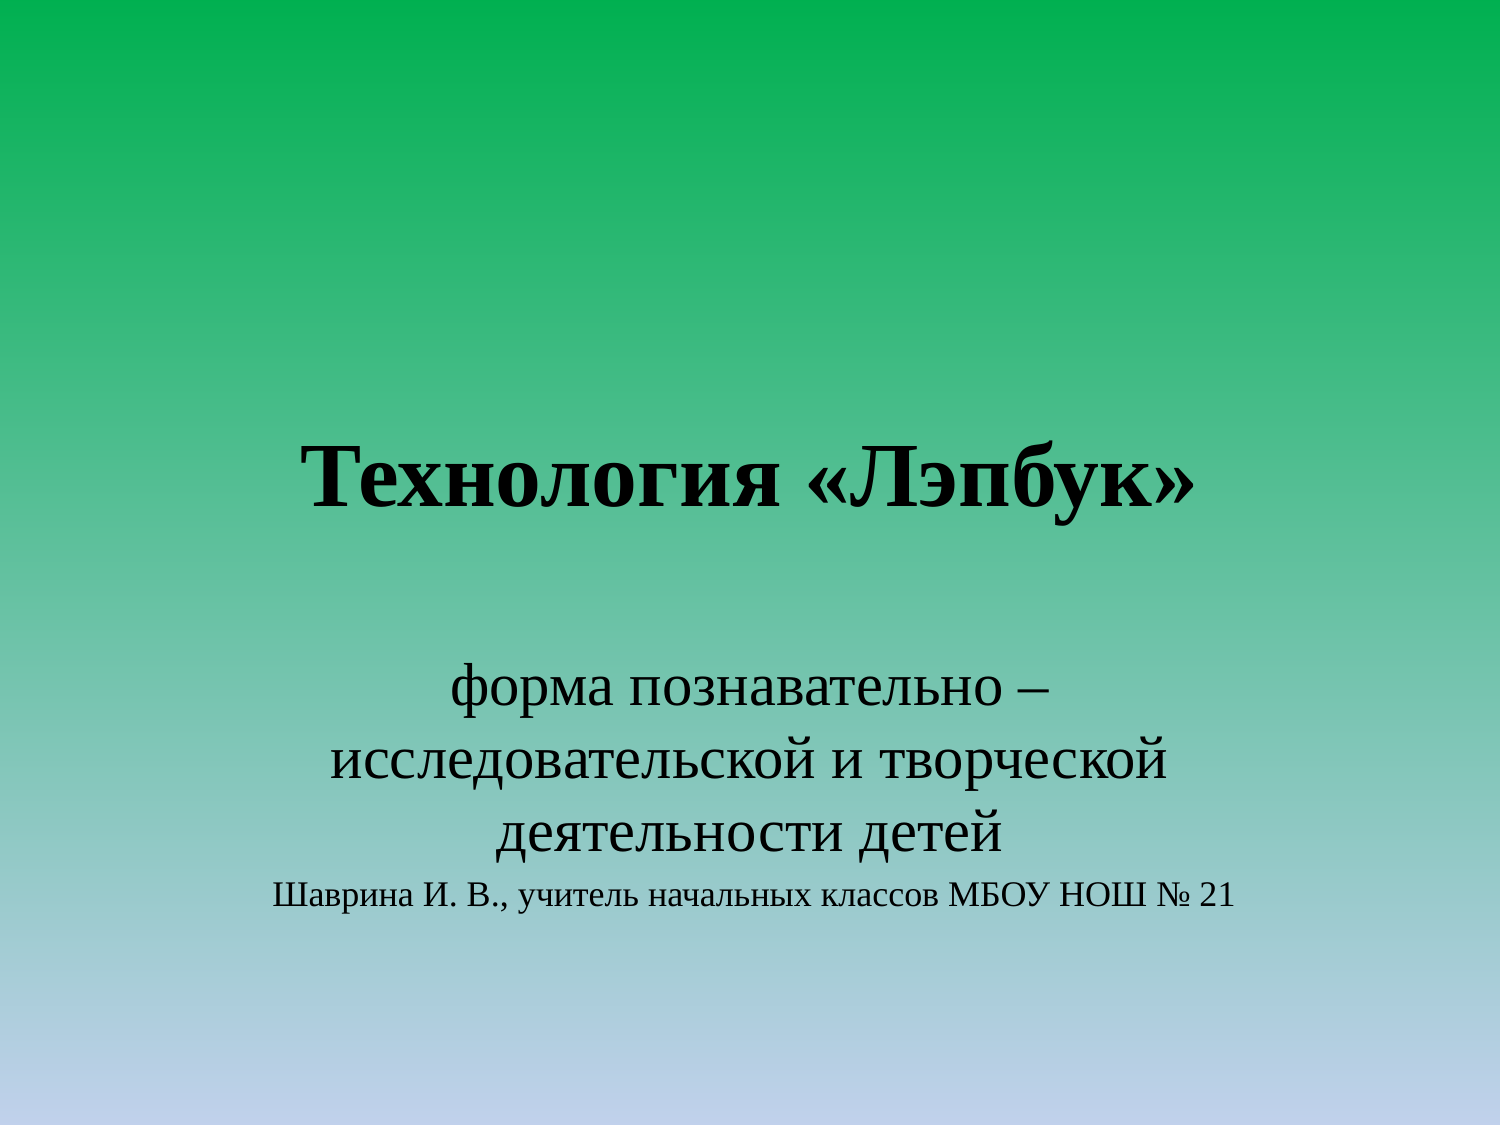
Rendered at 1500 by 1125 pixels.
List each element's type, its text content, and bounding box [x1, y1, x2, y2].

title Технология «Лэпбук» [112, 349, 1388, 591]
subtitle форма познавательно – исследовательской и творческой деятельности детей Шаврина И. В., учитель начальных классов МБОУ НОШ № 21 [225, 637, 1275, 925]
